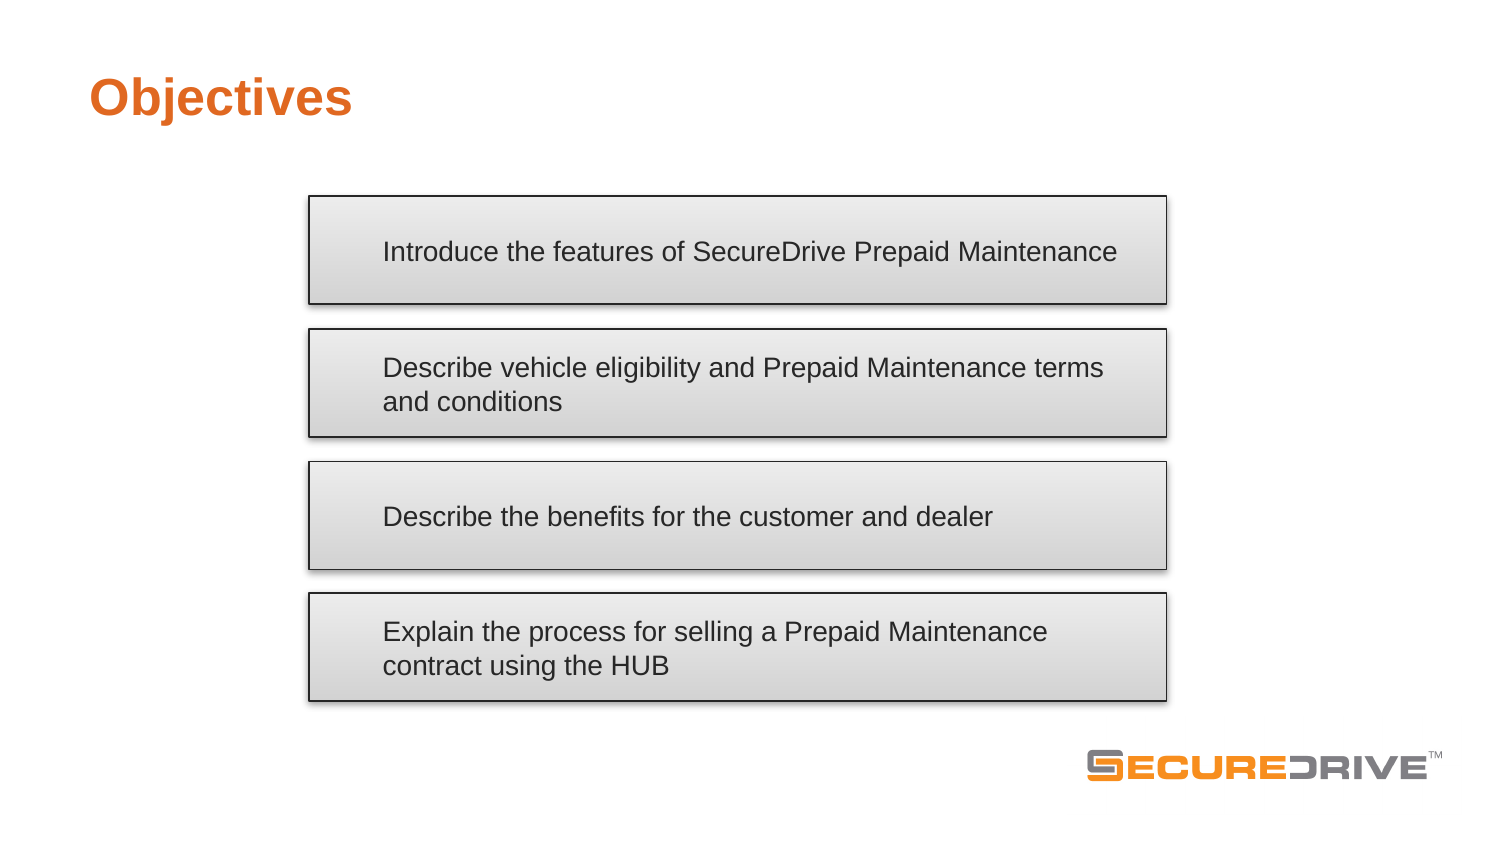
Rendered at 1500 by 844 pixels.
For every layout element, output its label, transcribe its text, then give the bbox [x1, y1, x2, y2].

text_box Describe vehicle eligibility and Prepaid Maintenance terms and conditions [308, 328, 1167, 437]
picture [1066, 716, 1462, 816]
text_box Objectives [74, 56, 1425, 197]
text_box Introduce the features of SecureDrive Prepaid Maintenance [308, 197, 1167, 305]
text_box Describe the benefits for the customer and dealer [308, 461, 1167, 570]
text_box Explain the process for selling a Prepaid Maintenance contract using the HUB [308, 592, 1167, 701]
